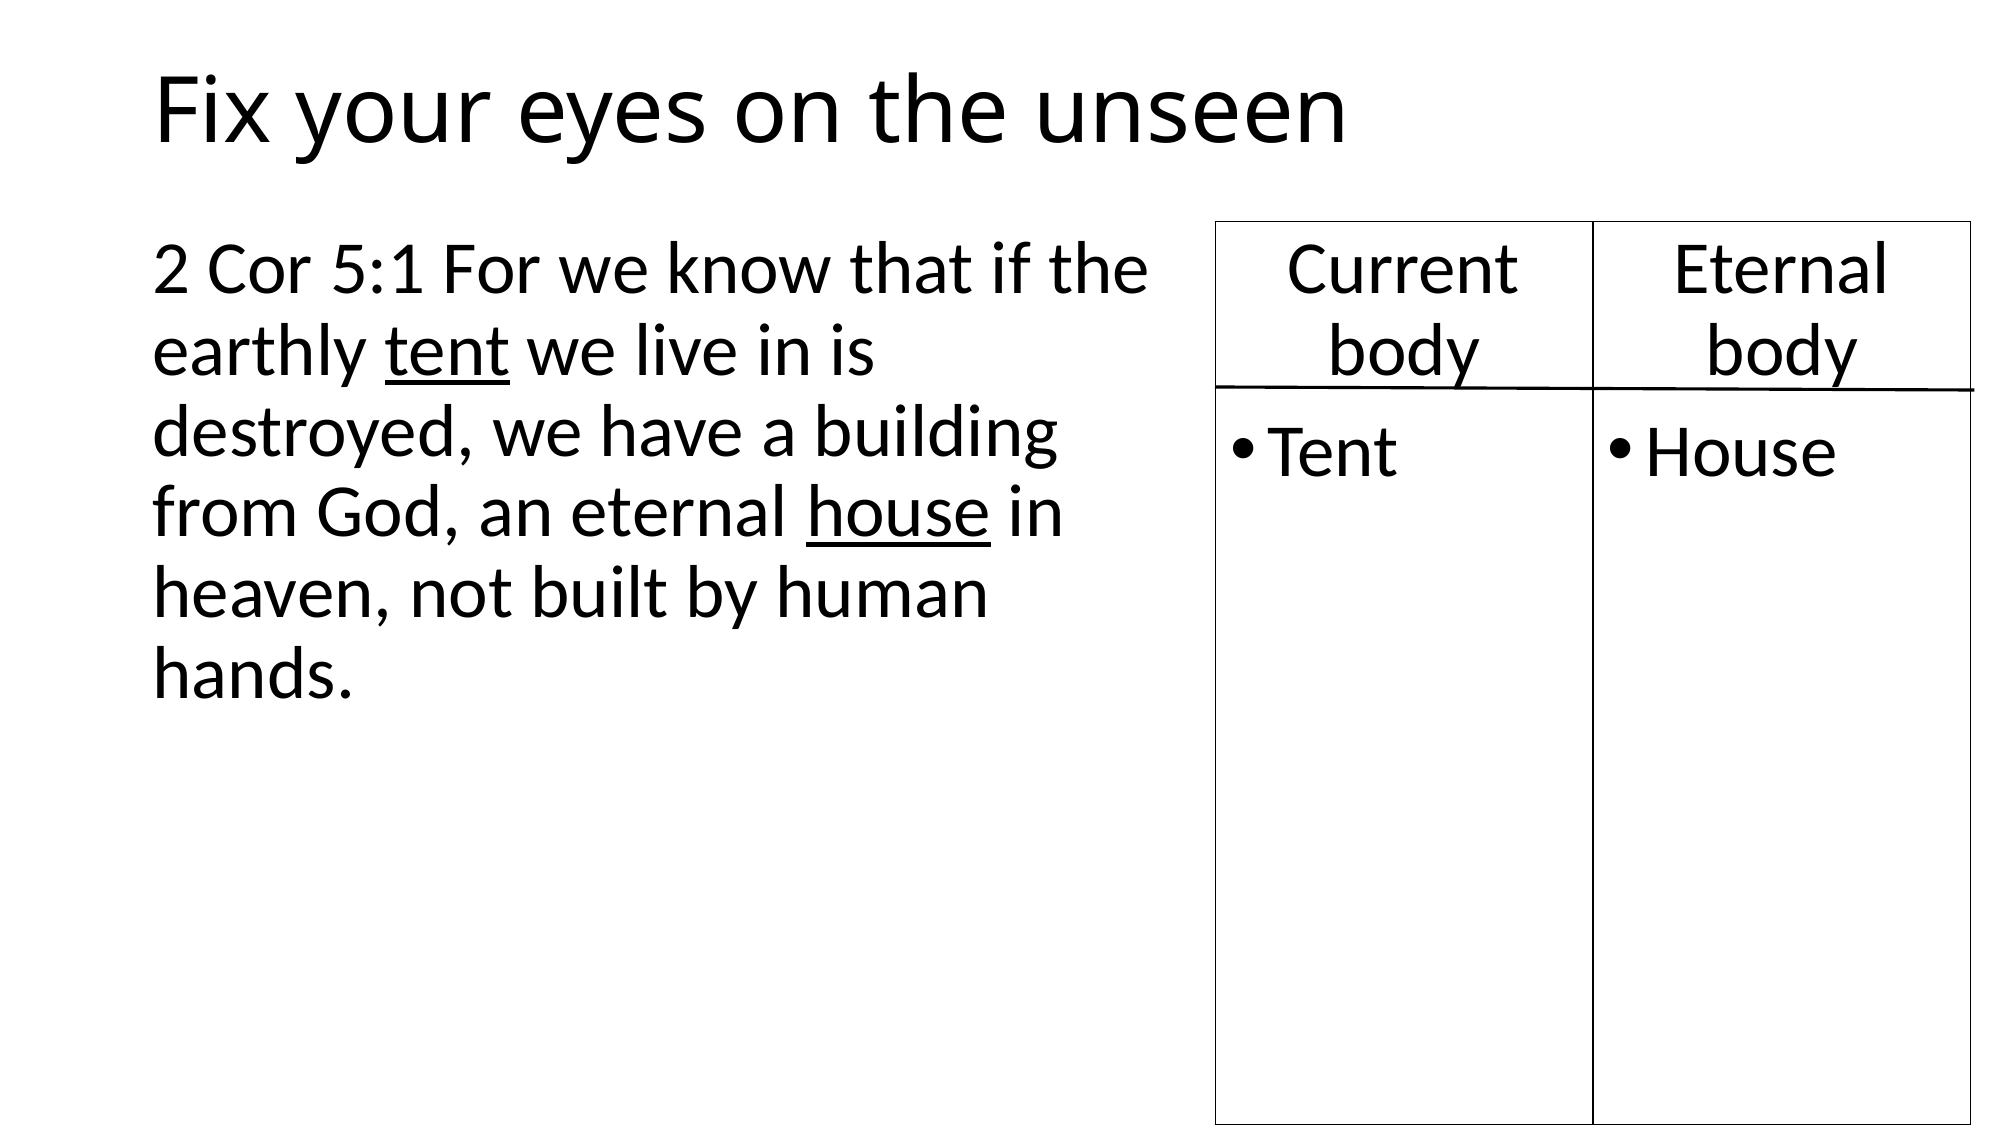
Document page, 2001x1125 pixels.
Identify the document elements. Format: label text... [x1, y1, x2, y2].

text_box Current body Tent [1215, 221, 1593, 386]
list 2 Cor 5:1 For we know that if the earthly tent we live in is destroyed, we have a building from God, an eternal house in heaven, not built by human hands. [137, 221, 1215, 1125]
text_box Current body Tent [1215, 390, 1593, 1125]
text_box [1214, 386, 1975, 390]
title Fix your eyes on the unseen [137, 4, 1863, 221]
text_box Eternal body House [1593, 221, 1971, 386]
text_box Eternal body House [1593, 391, 1971, 1125]
